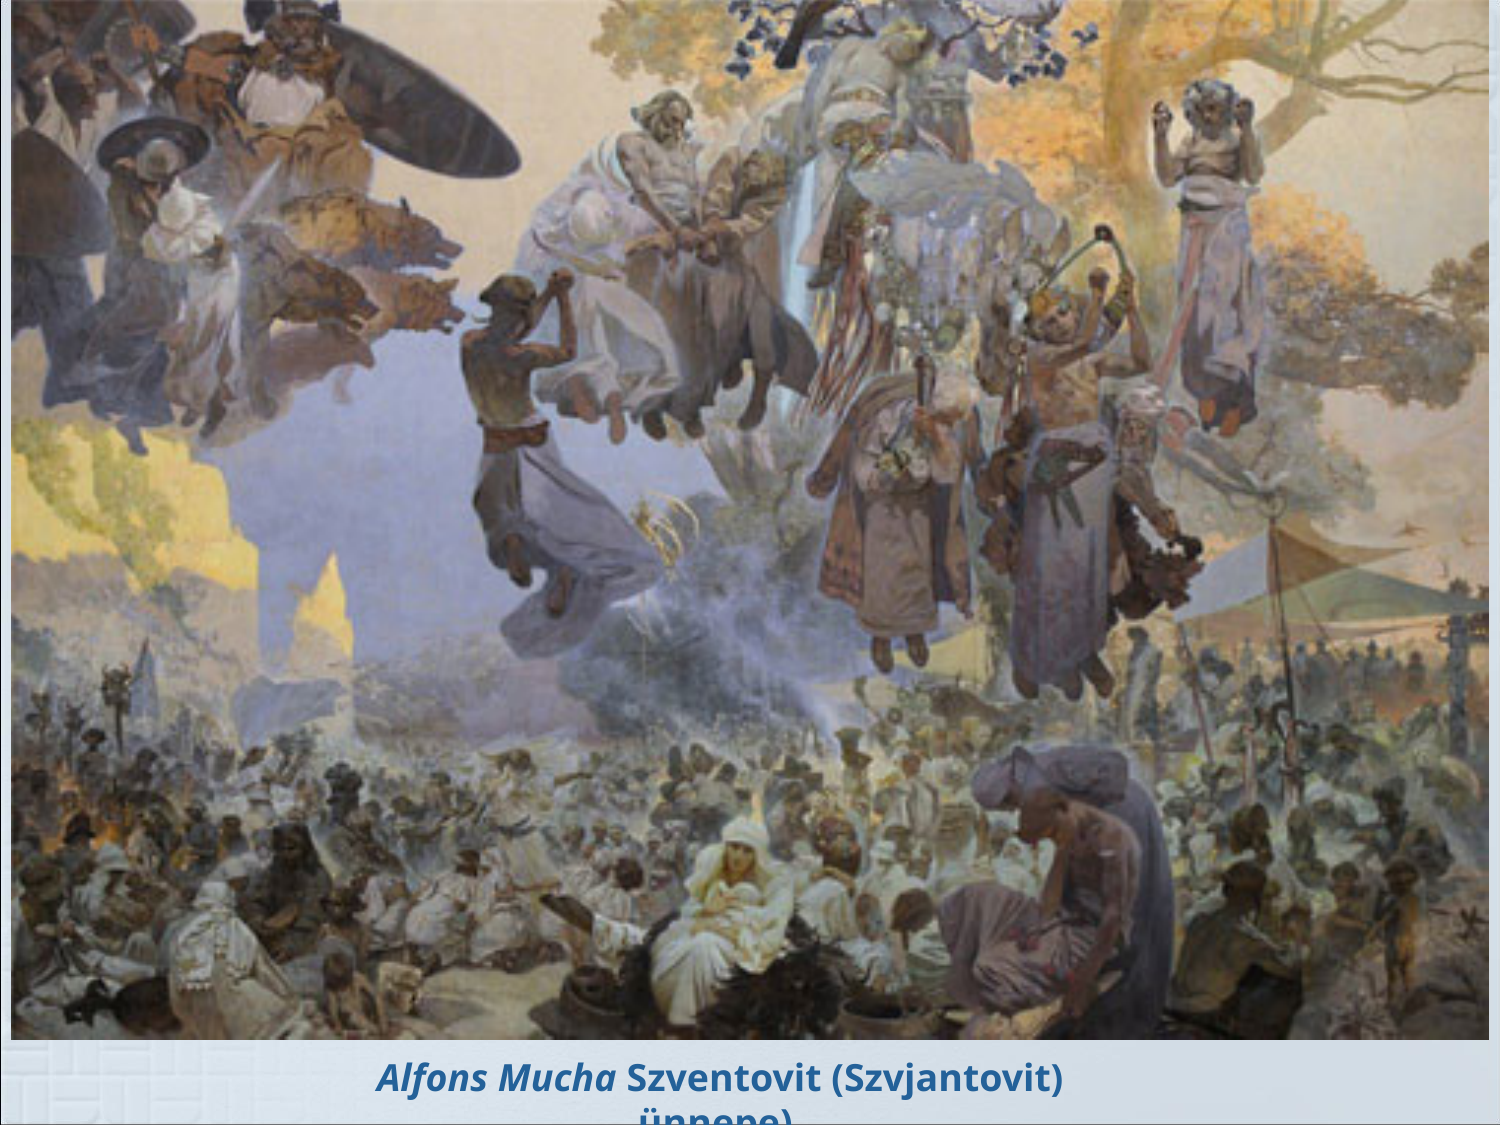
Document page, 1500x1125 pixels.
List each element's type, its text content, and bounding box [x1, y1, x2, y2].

text_box Alfons Mucha Szventovit (Szvjantovit) ünnepe) [348, 1046, 1093, 1125]
picture [0, 0, 1500, 1125]
